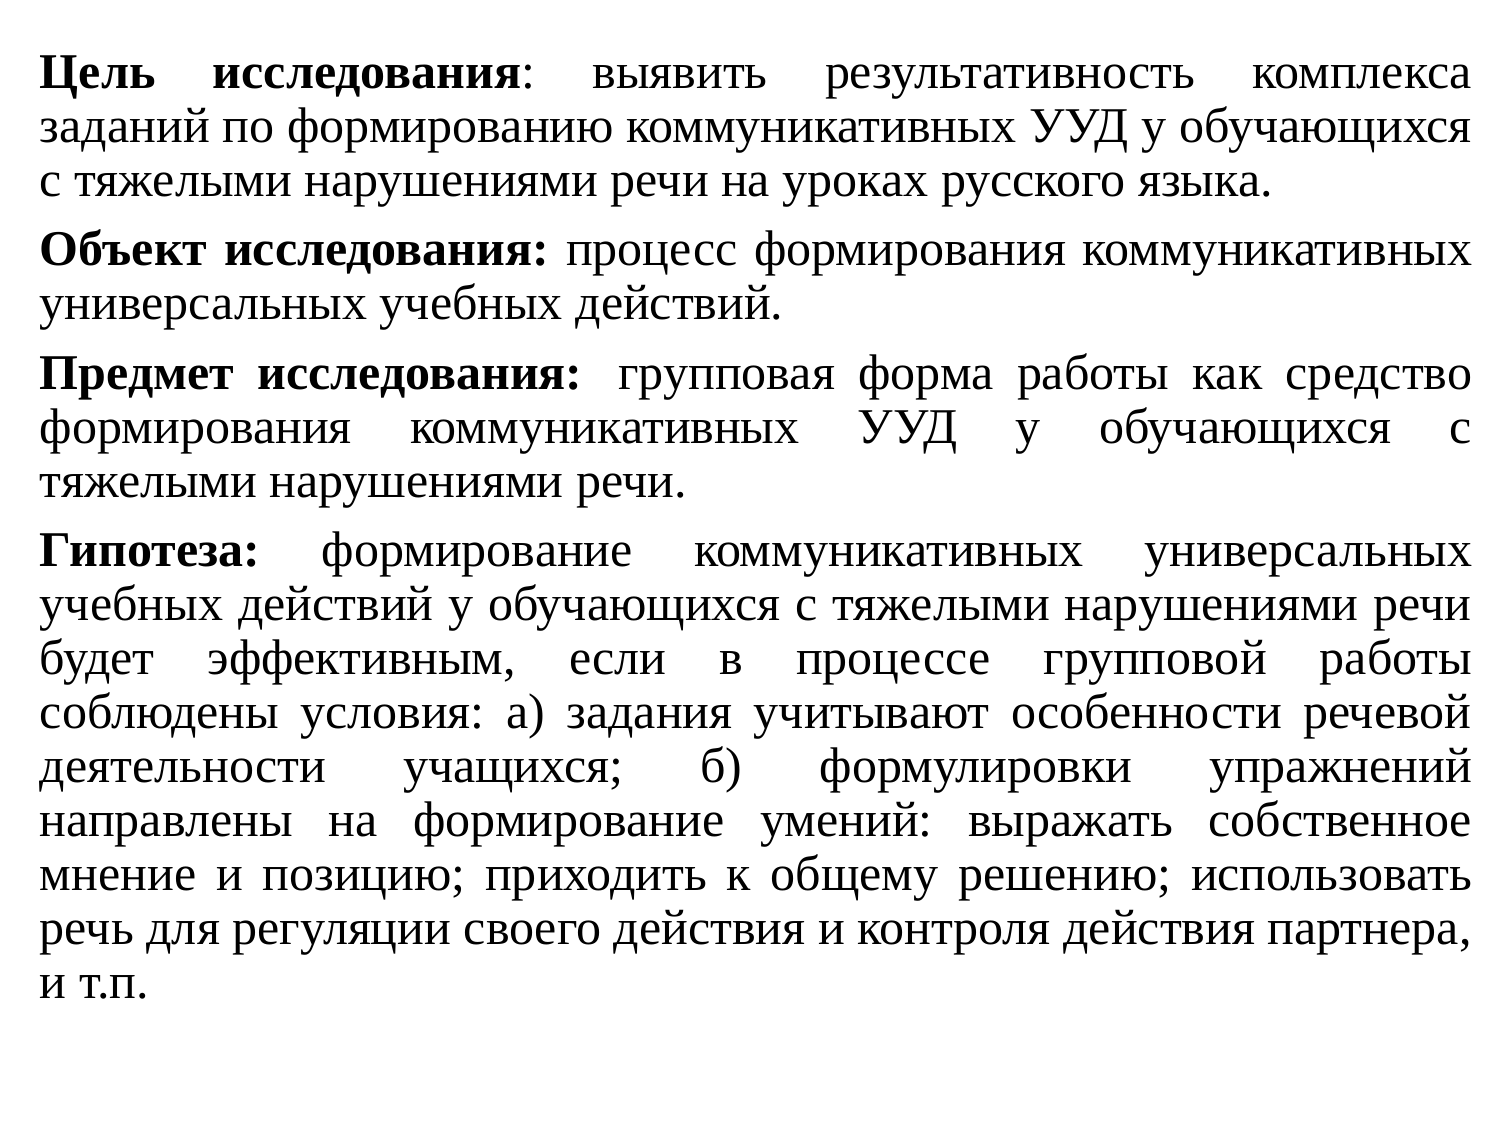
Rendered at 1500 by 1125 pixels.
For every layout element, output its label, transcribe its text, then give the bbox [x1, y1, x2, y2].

list Цель исследования: выявить результативность комплекса заданий по формированию коммуникативных УУД у обучающихся с тяжелыми нарушениями речи на уроках русского языка. Объект исследования: процесс формирования коммуникативных универсальных учебных действий. Предмет исследования: групповая форма работы как средство формирования коммуникативных УУД у обучающихся с тяжелыми нарушениями речи. Гипотеза: формирование коммуникативных универсальных учебных действий у обучающихся с тяжелыми нарушениями речи будет эффективным, если в процессе групповой работы соблюдены условия: а) задания учитывают особенности речевой деятельности учащихся; б) формулировки упражнений направлены на формирование умений: выражать собственное мнение и позицию; приходить к общему решению; использовать речь для регуляции своего действия и контроля действия партнера, и т.п. [24, 37, 1488, 1125]
